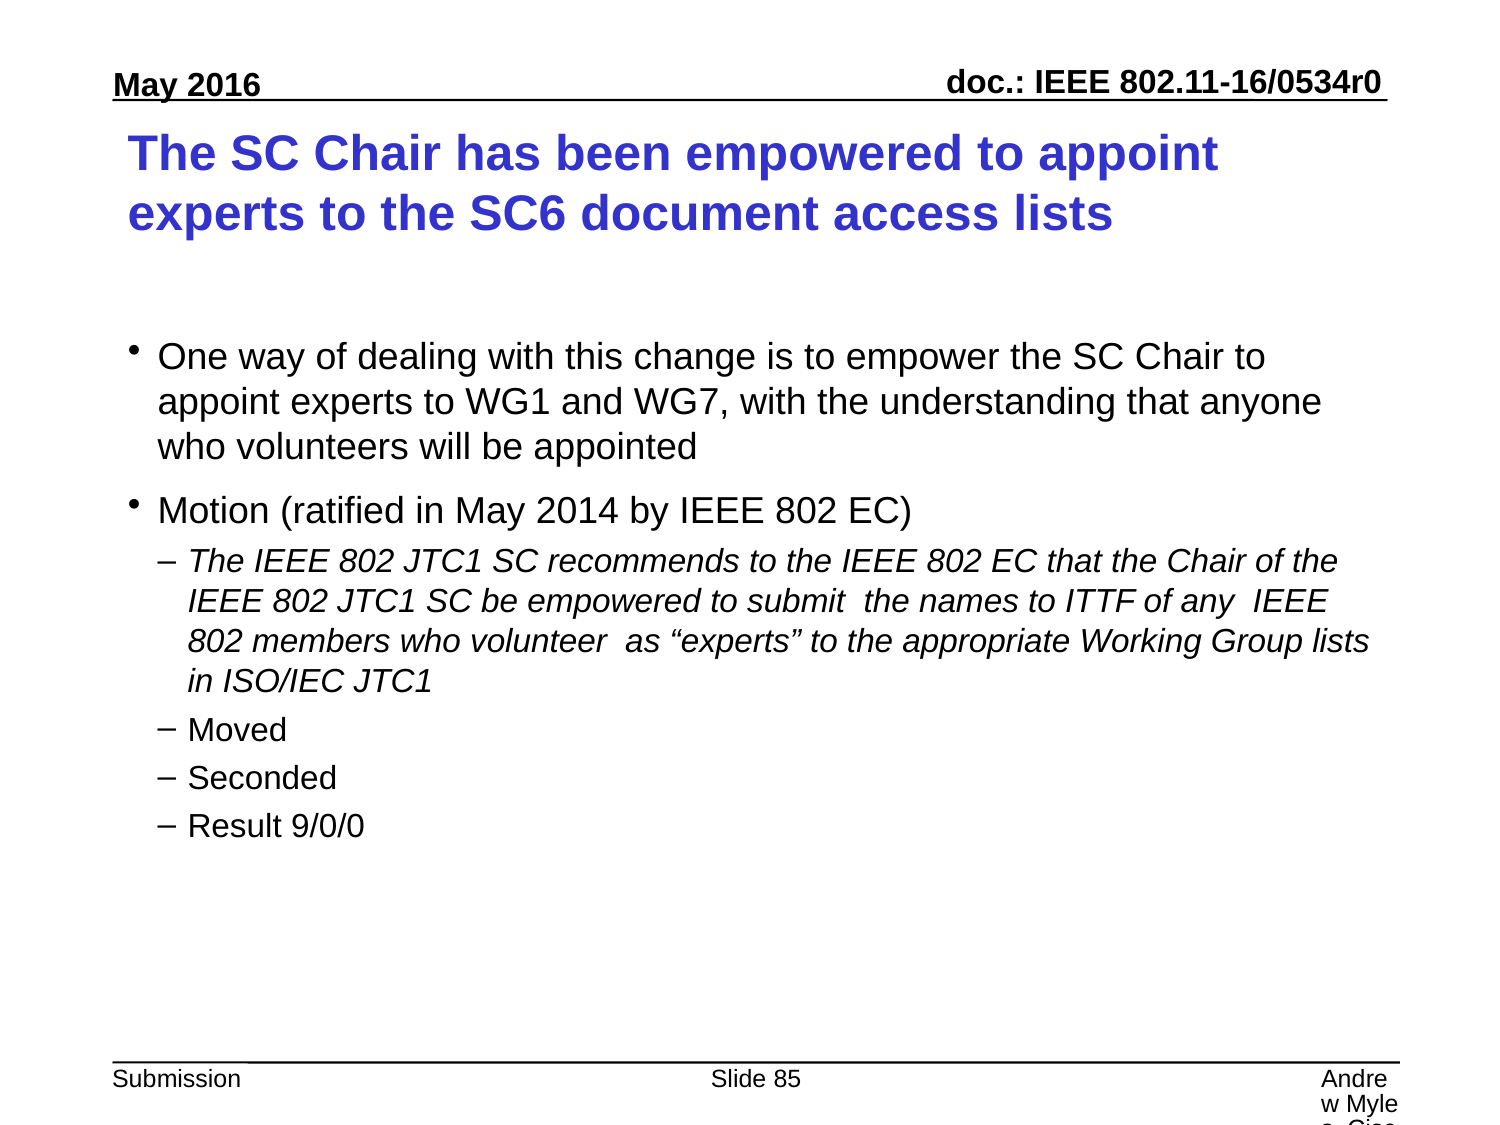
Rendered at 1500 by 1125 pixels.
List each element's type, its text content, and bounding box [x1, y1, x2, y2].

slide_number Slide 85 [709, 1061, 803, 1093]
list One way of dealing with this change is to empower the SC Chair to appoint experts to WG1 and WG7, with the understanding that anyone who volunteers will be appointed Motion (ratified in May 2014 by IEEE 802 EC) The IEEE 802 JTC1 SC recommends to the IEEE 802 EC that the Chair of the IEEE 802 JTC1 SC be empowered to submit the names to ITTF of any IEEE 802 members who volunteer as “experts” to the appropriate Working Group lists in ISO/IEC JTC1 Moved Seconded Result 9/0/0 [112, 324, 1388, 1000]
footer Andrew Myles, Cisco [1320, 1061, 1402, 1093]
title The SC Chair has been empowered to appoint experts to the SC6 document access lists [112, 112, 1388, 288]
